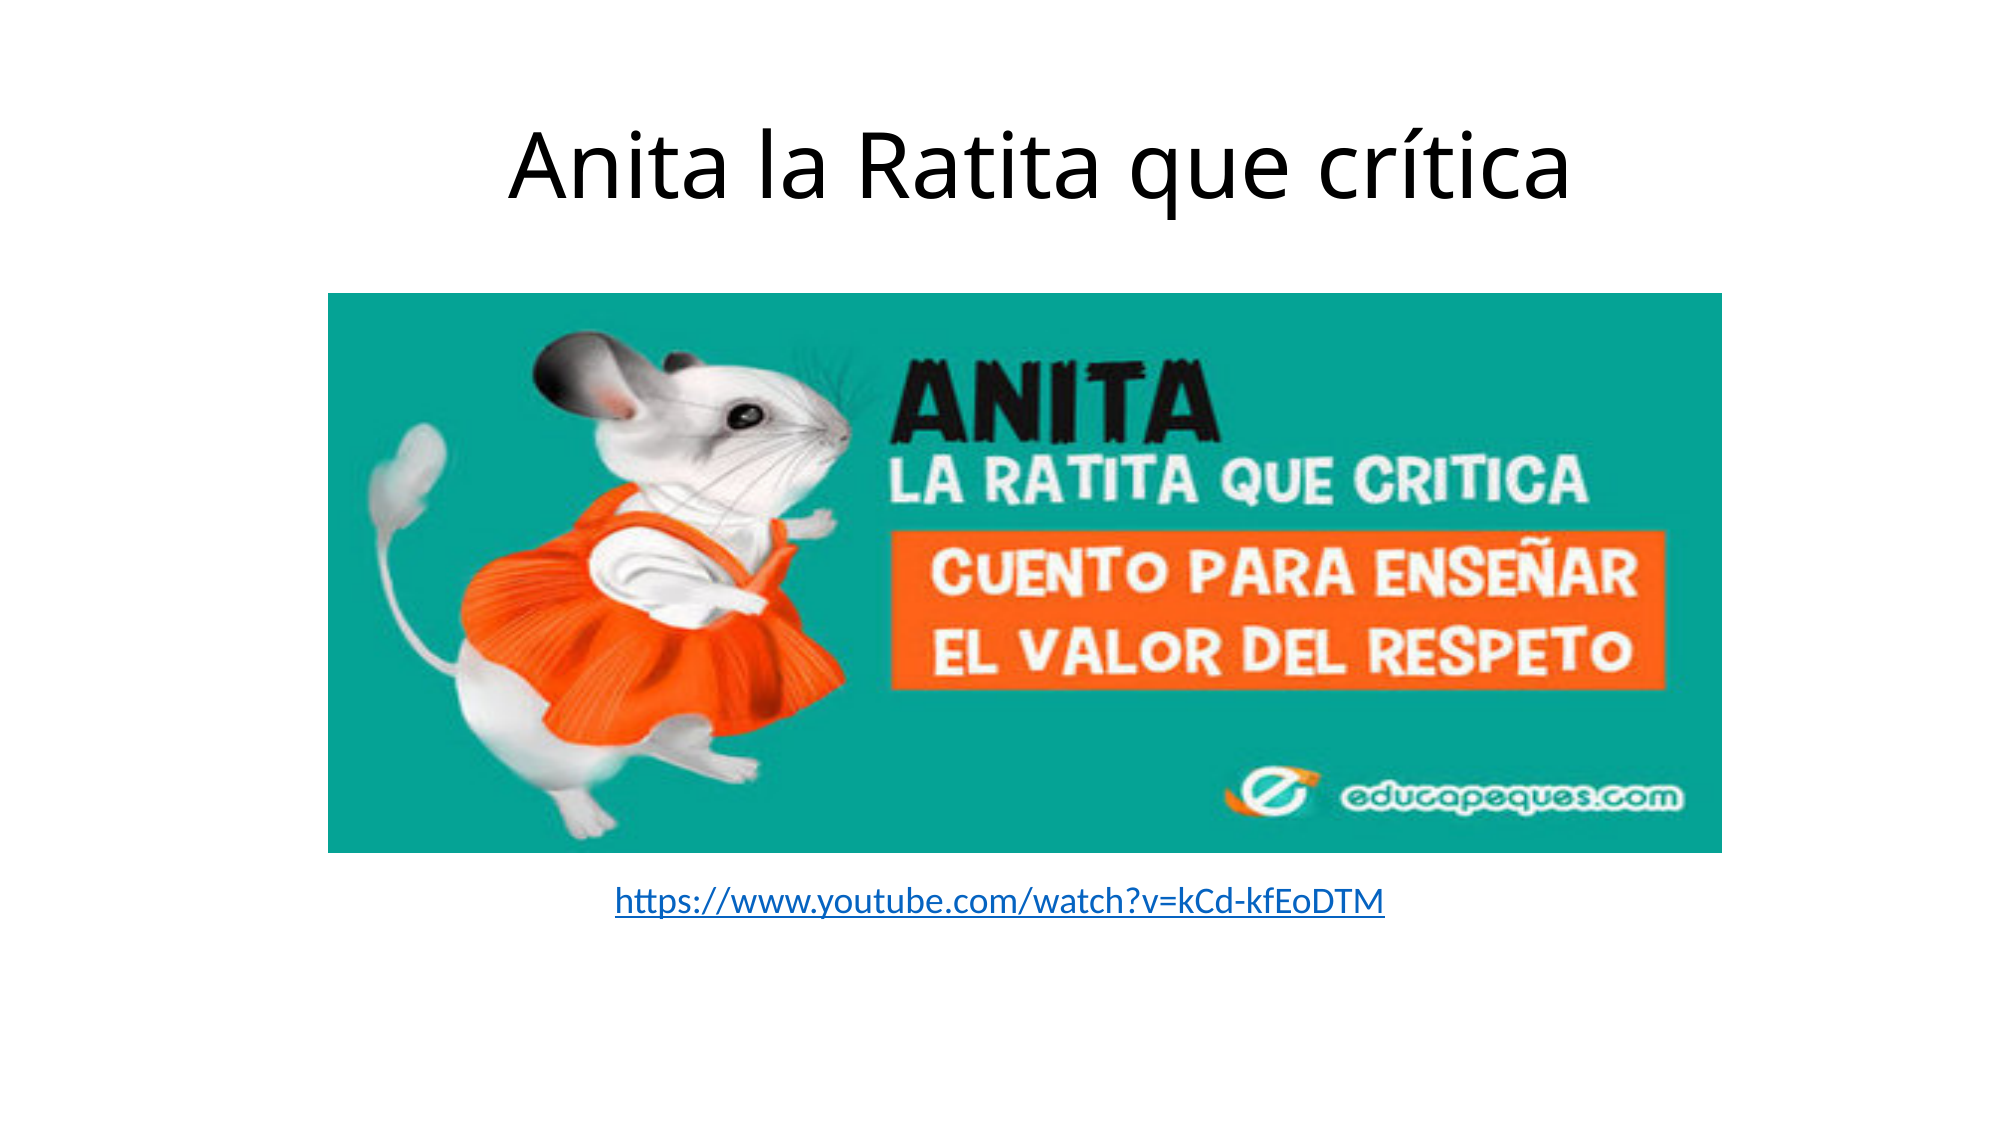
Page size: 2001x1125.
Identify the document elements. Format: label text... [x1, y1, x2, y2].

text_box https://www.youtube.com/watch?v=kCd-kfEoDTM [599, 868, 1401, 928]
picture [328, 293, 1722, 853]
title Anita la Ratita que crítica [137, 59, 1863, 278]
